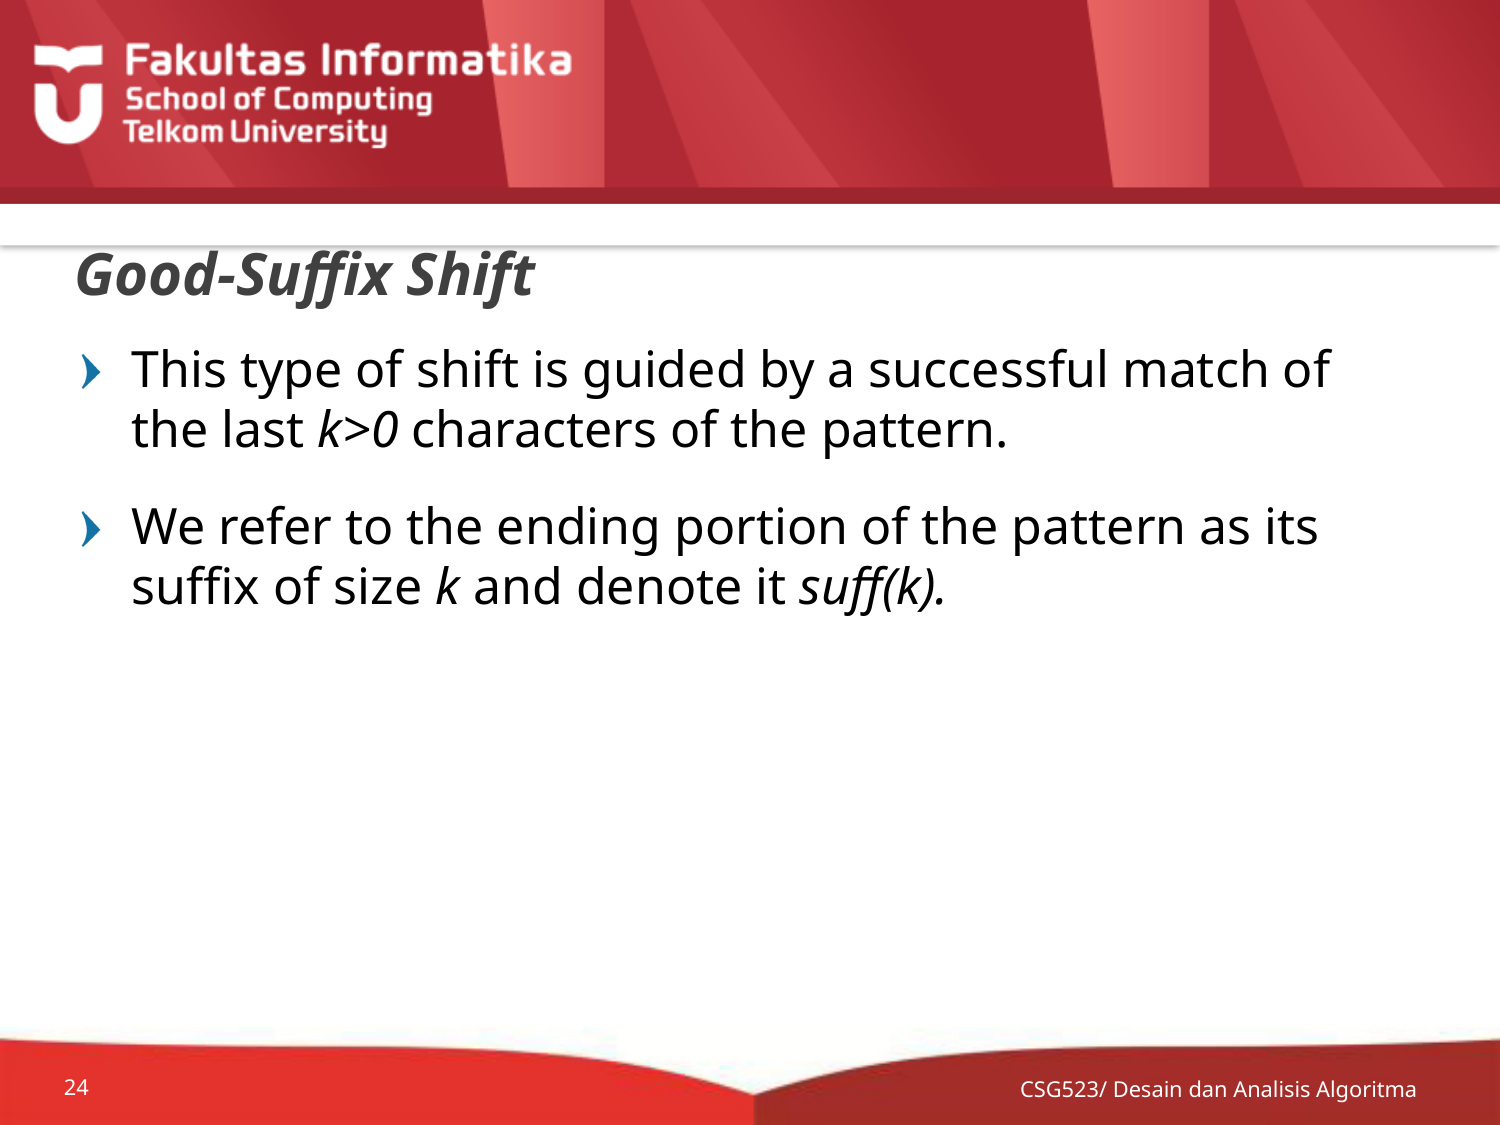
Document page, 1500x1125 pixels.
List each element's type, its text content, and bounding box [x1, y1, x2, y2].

picture [75, 343, 104, 391]
title Good-Suffix Shift [59, 219, 1426, 325]
list CSG523/ Desain dan Analisis Algoritma [888, 1058, 1433, 1119]
picture [0, 0, 1500, 203]
picture [0, 1024, 1500, 1125]
picture [75, 500, 104, 549]
slide_number 24 [63, 1058, 123, 1119]
list This type of shift is guided by a successful match of the last k>0 characters of the pattern. We refer to the ending portion of the pattern as its suffix of size k and denote it suff(k). [60, 329, 1426, 990]
